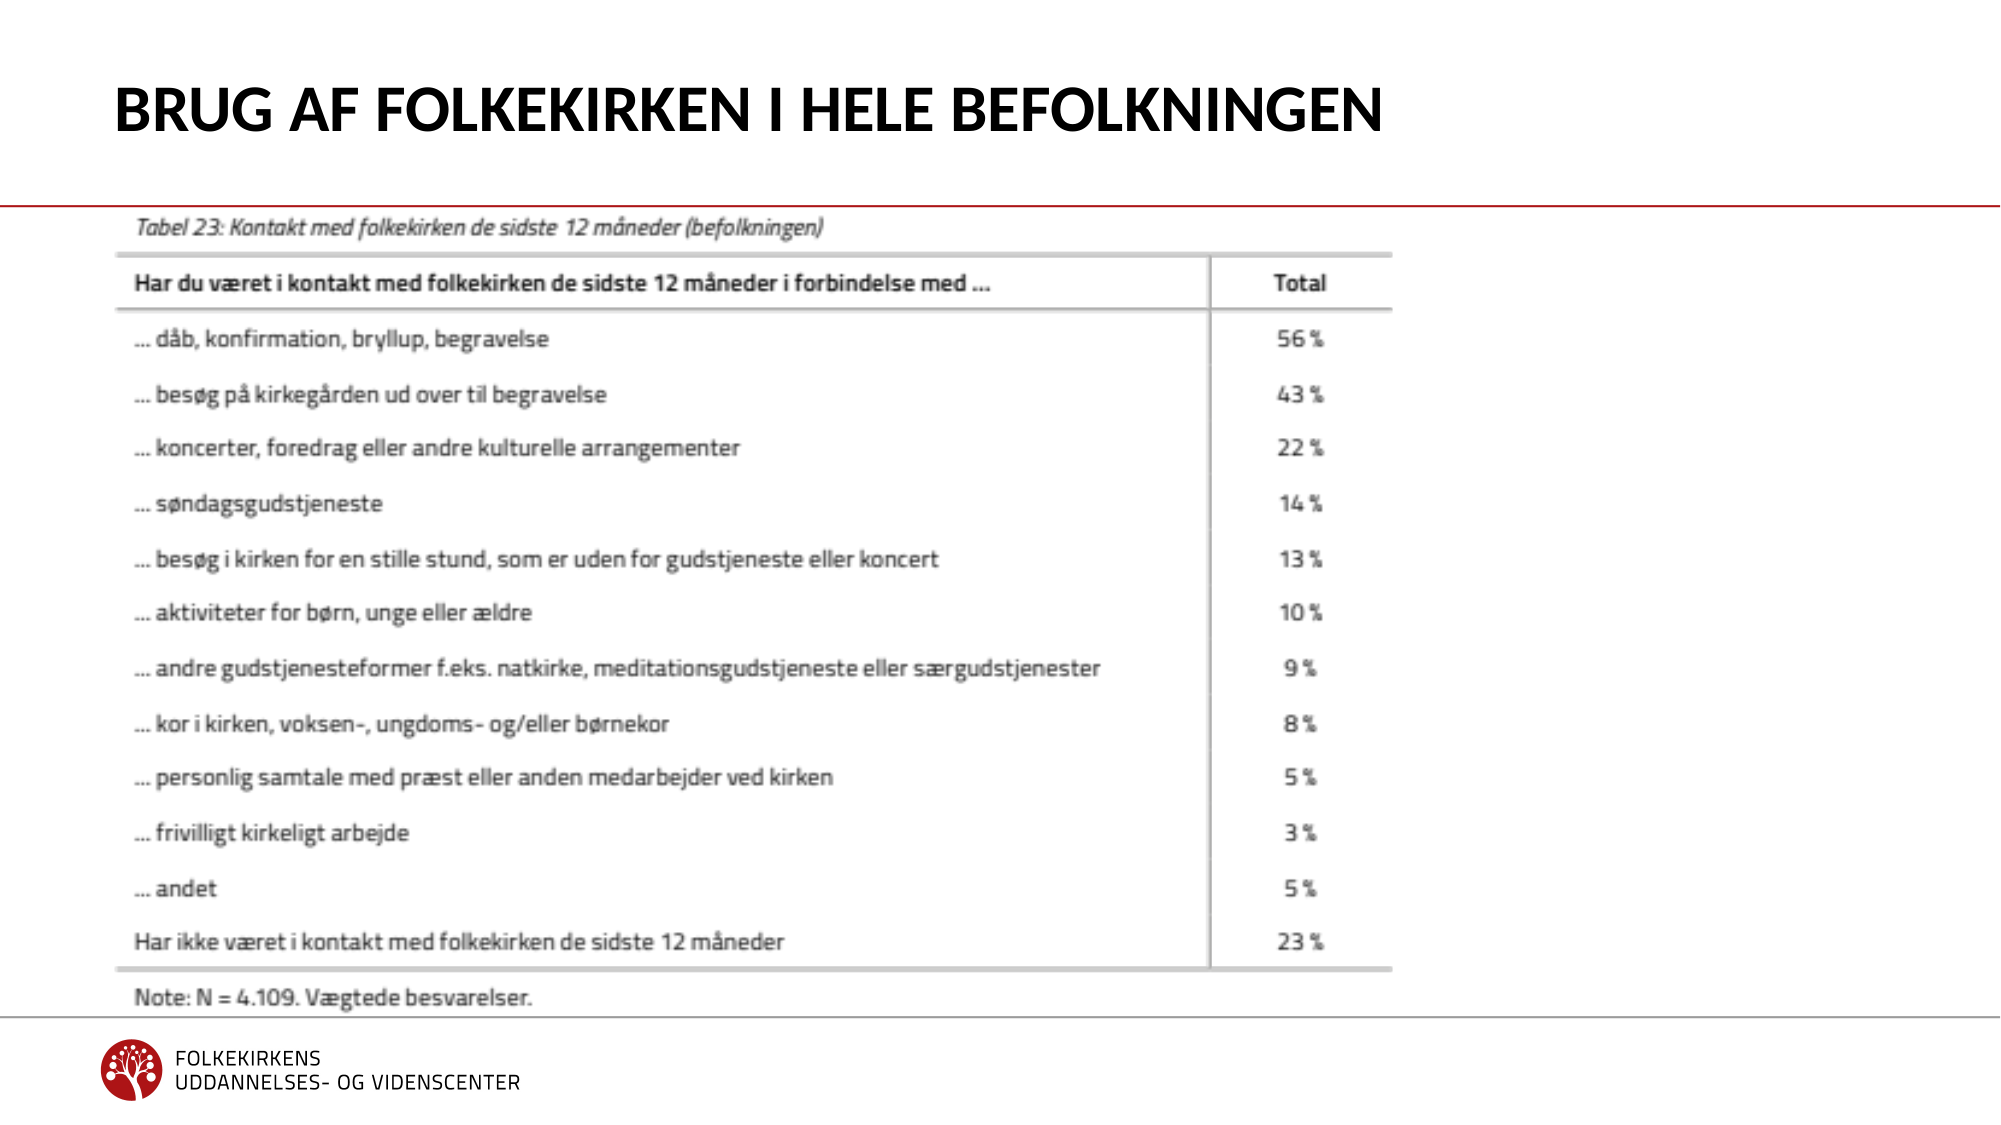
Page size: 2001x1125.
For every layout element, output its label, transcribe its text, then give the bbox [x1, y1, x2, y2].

title Brug af folkekirken i hele befolkningen [99, 1, 1900, 206]
picture [0, 0, 2001, 1125]
